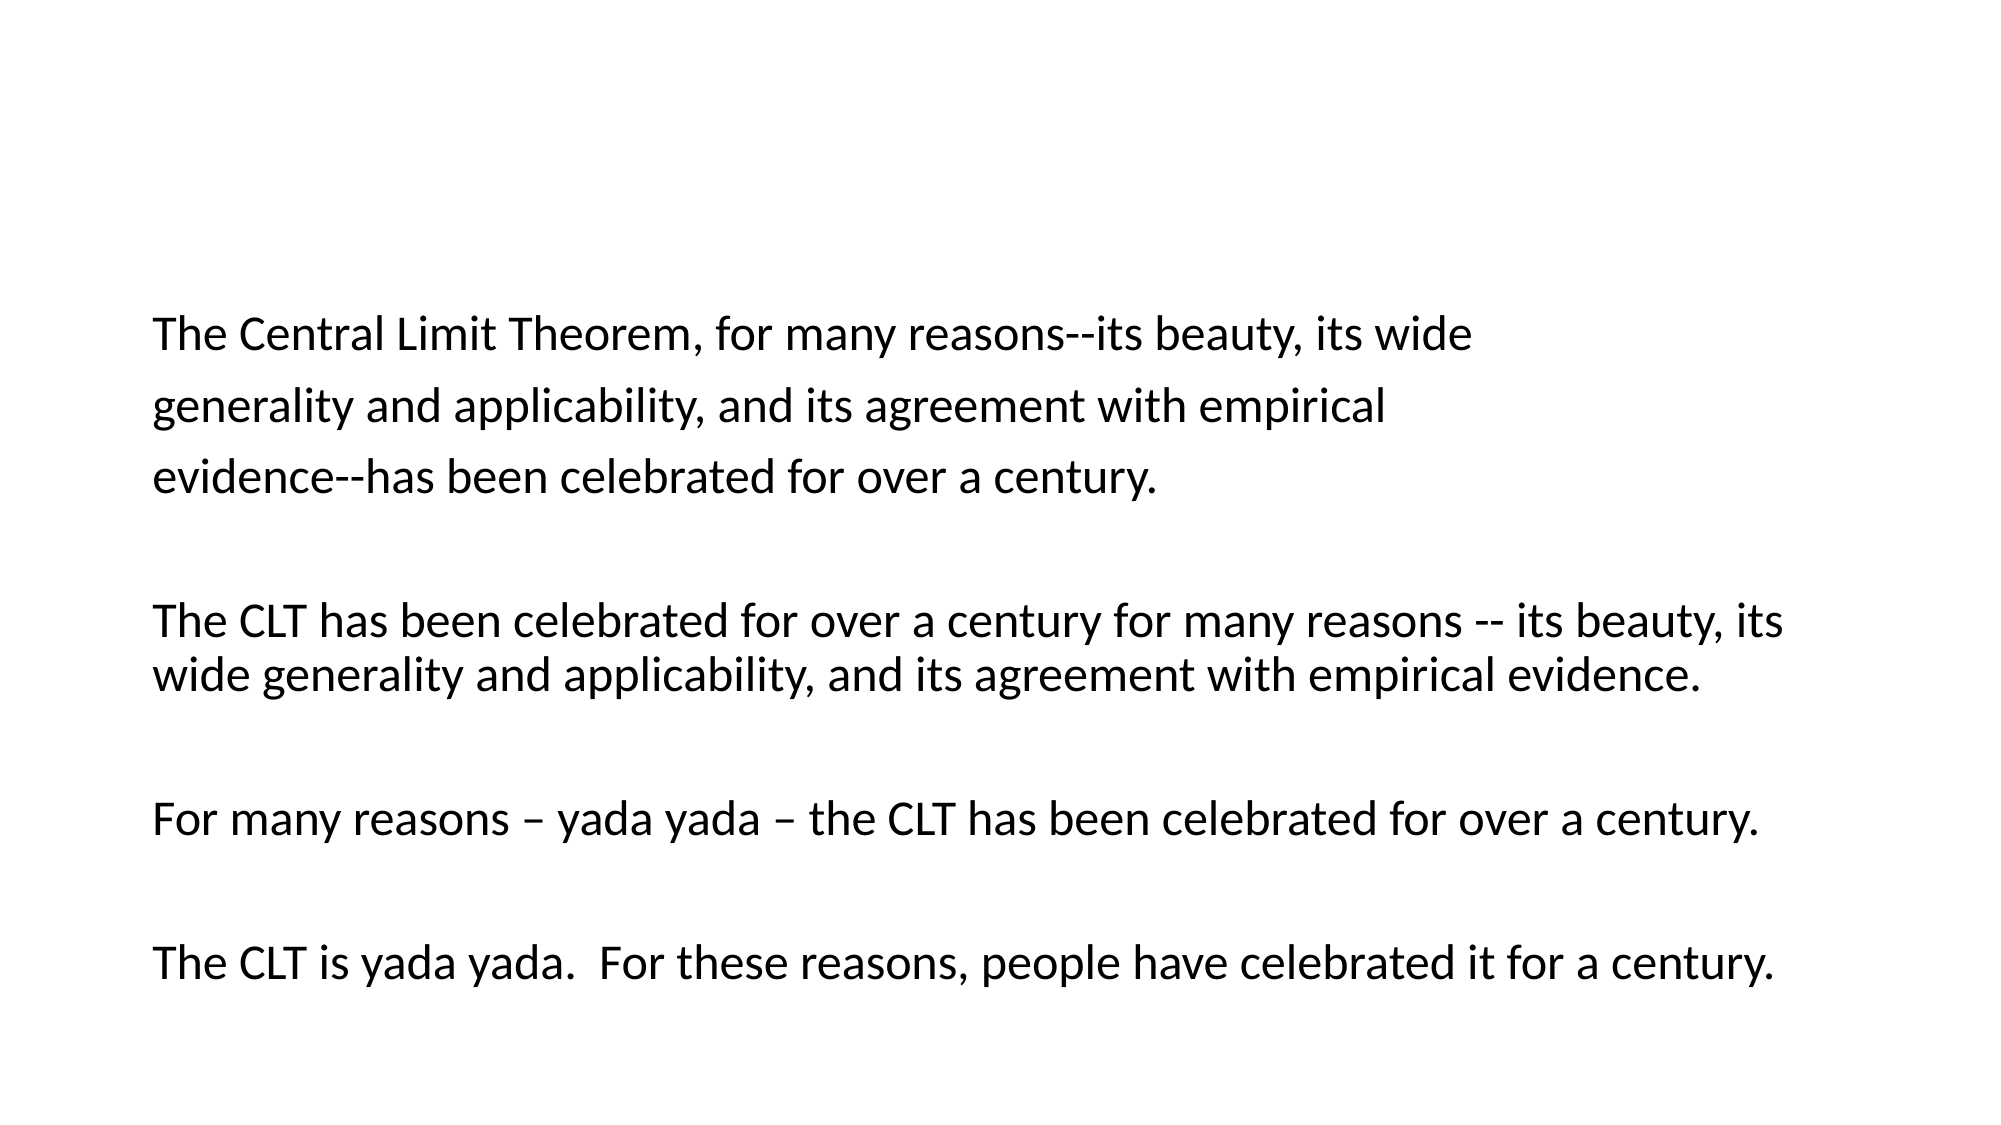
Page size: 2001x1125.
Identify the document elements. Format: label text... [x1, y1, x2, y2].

list The Central Limit Theorem, for many reasons--its beauty, its wide generality and applicability, and its agreement with empirical evidence--has been celebrated for over a century. The CLT has been celebrated for over a century for many reasons -- its beauty, its wide generality and applicability, and its agreement with empirical evidence. For many reasons – yada yada – the CLT has been celebrated for over a century. The CLT is yada yada. For these reasons, people have celebrated it for a century. [137, 299, 1863, 1014]
